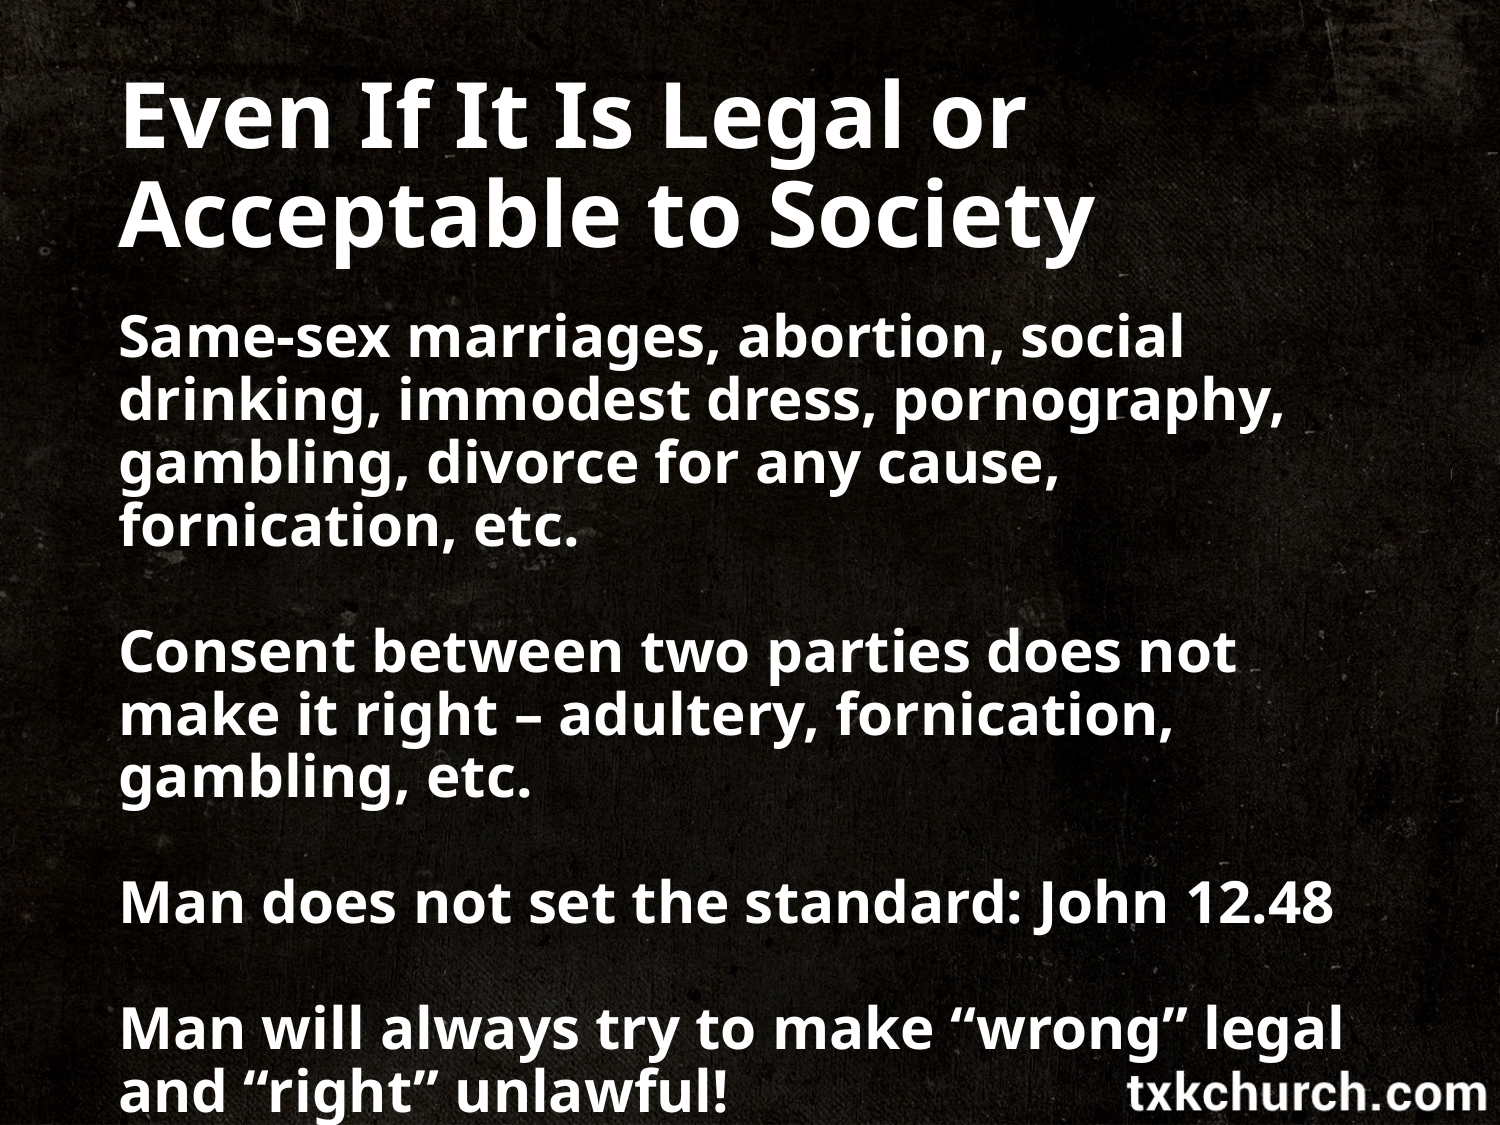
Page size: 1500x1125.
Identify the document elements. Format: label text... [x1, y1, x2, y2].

picture [0, 0, 1500, 1125]
title Even If It Is Legal or Acceptable to Society [103, 59, 1397, 278]
list Same-sex marriages, abortion, social drinking, immodest dress, pornography, gambling, divorce for any cause, fornication, etc. Consent between two parties does not make it right – adultery, fornication, gambling, etc. Man does not set the standard: John 12.48 Man will always try to make “wrong” legal and “right” unlawful! [103, 299, 1397, 1014]
